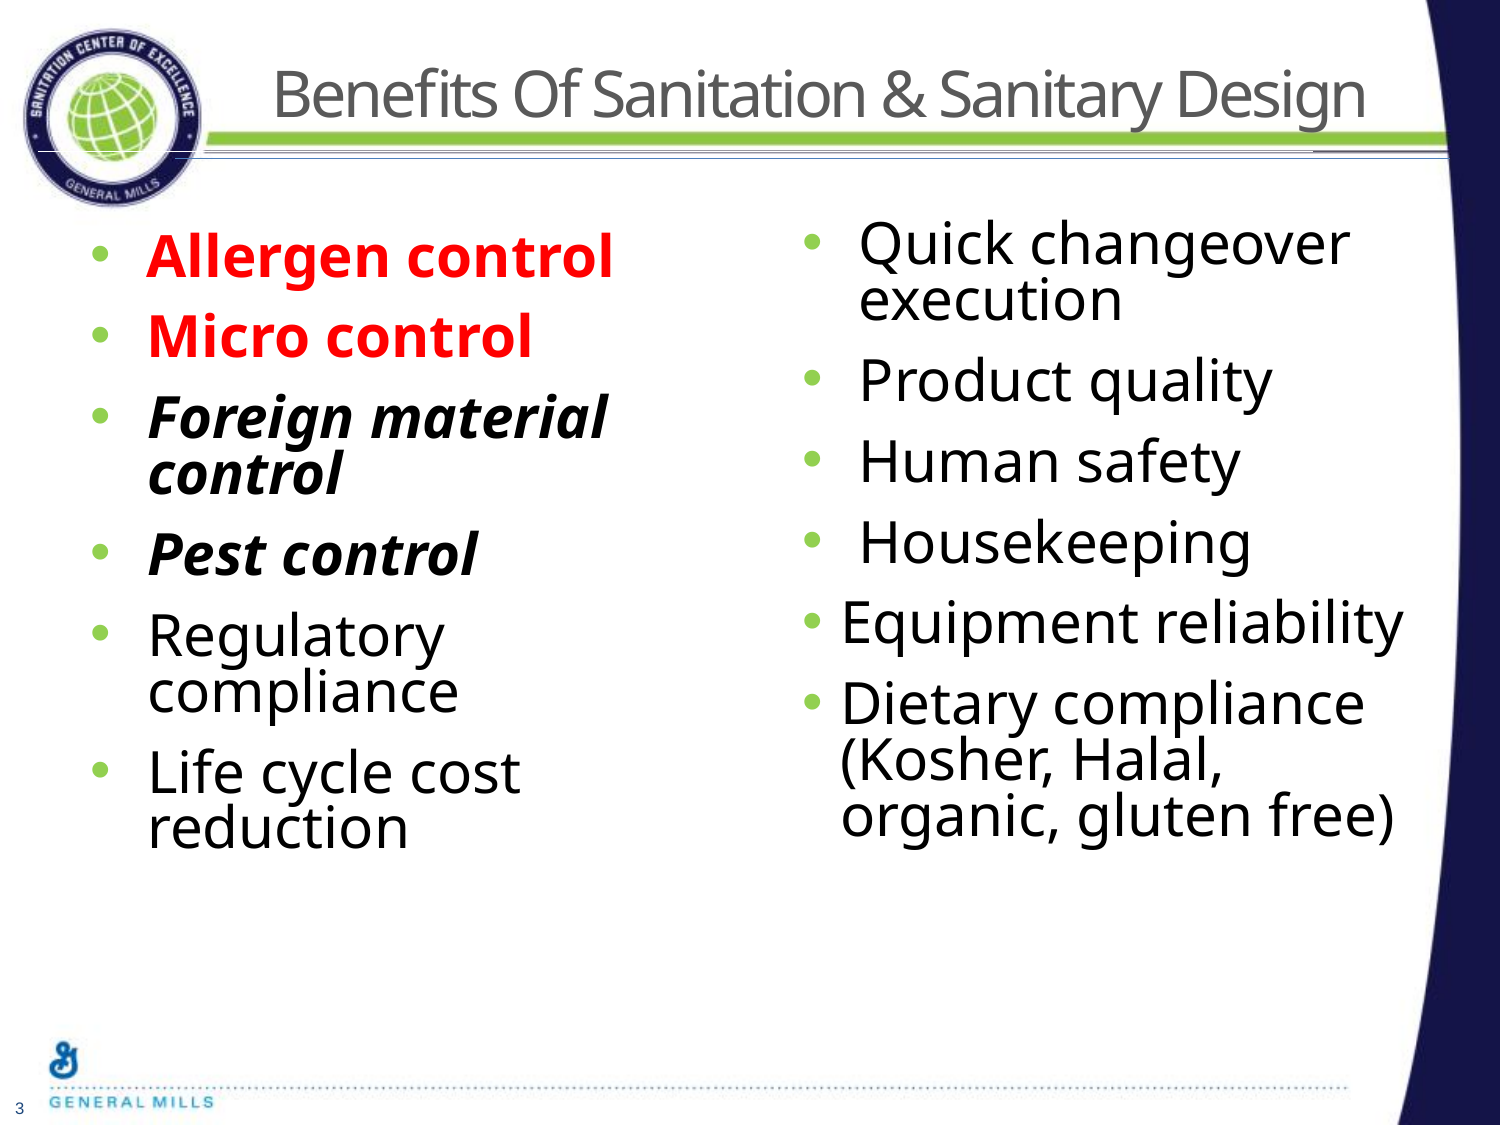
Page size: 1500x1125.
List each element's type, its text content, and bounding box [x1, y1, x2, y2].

list Quick changeover execution Product quality Human safety Housekeeping Equipment reliability Dietary compliance (Kosher, Halal, organic, gluten free) [787, 212, 1475, 955]
title Benefits Of Sanitation & Sanitary Design [142, 0, 1498, 131]
picture [0, 0, 1500, 1125]
list Allergen control Micro control Foreign material control Pest control Regulatory compliance Life cycle cost reduction [75, 224, 753, 968]
